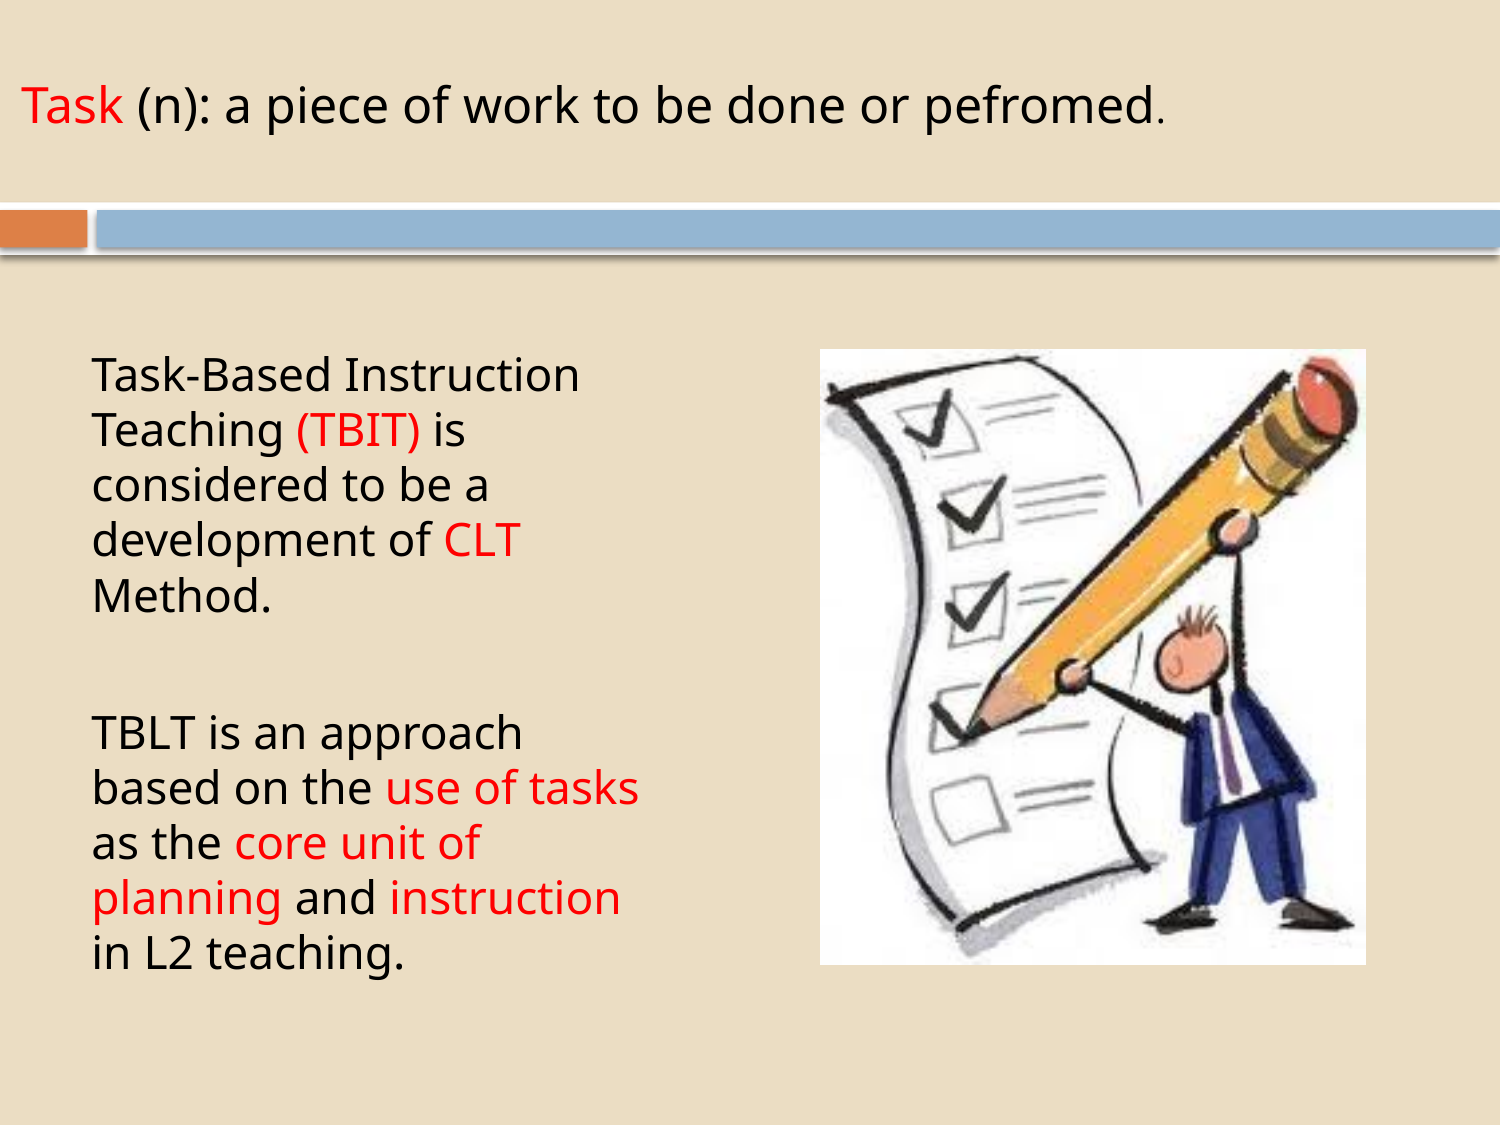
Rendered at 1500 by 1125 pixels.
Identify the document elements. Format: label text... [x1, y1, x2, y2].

text_box Task (n): a piece of work to be done or pefromed. [6, 66, 1181, 142]
list Task-Based Instruction Teaching (TBIT) is considered to be a development of CLT Method. TBLT is an approach based on the use of tasks as the core unit of planning and instruction in L2 teaching. [76, 338, 669, 988]
picture [820, 349, 1366, 965]
